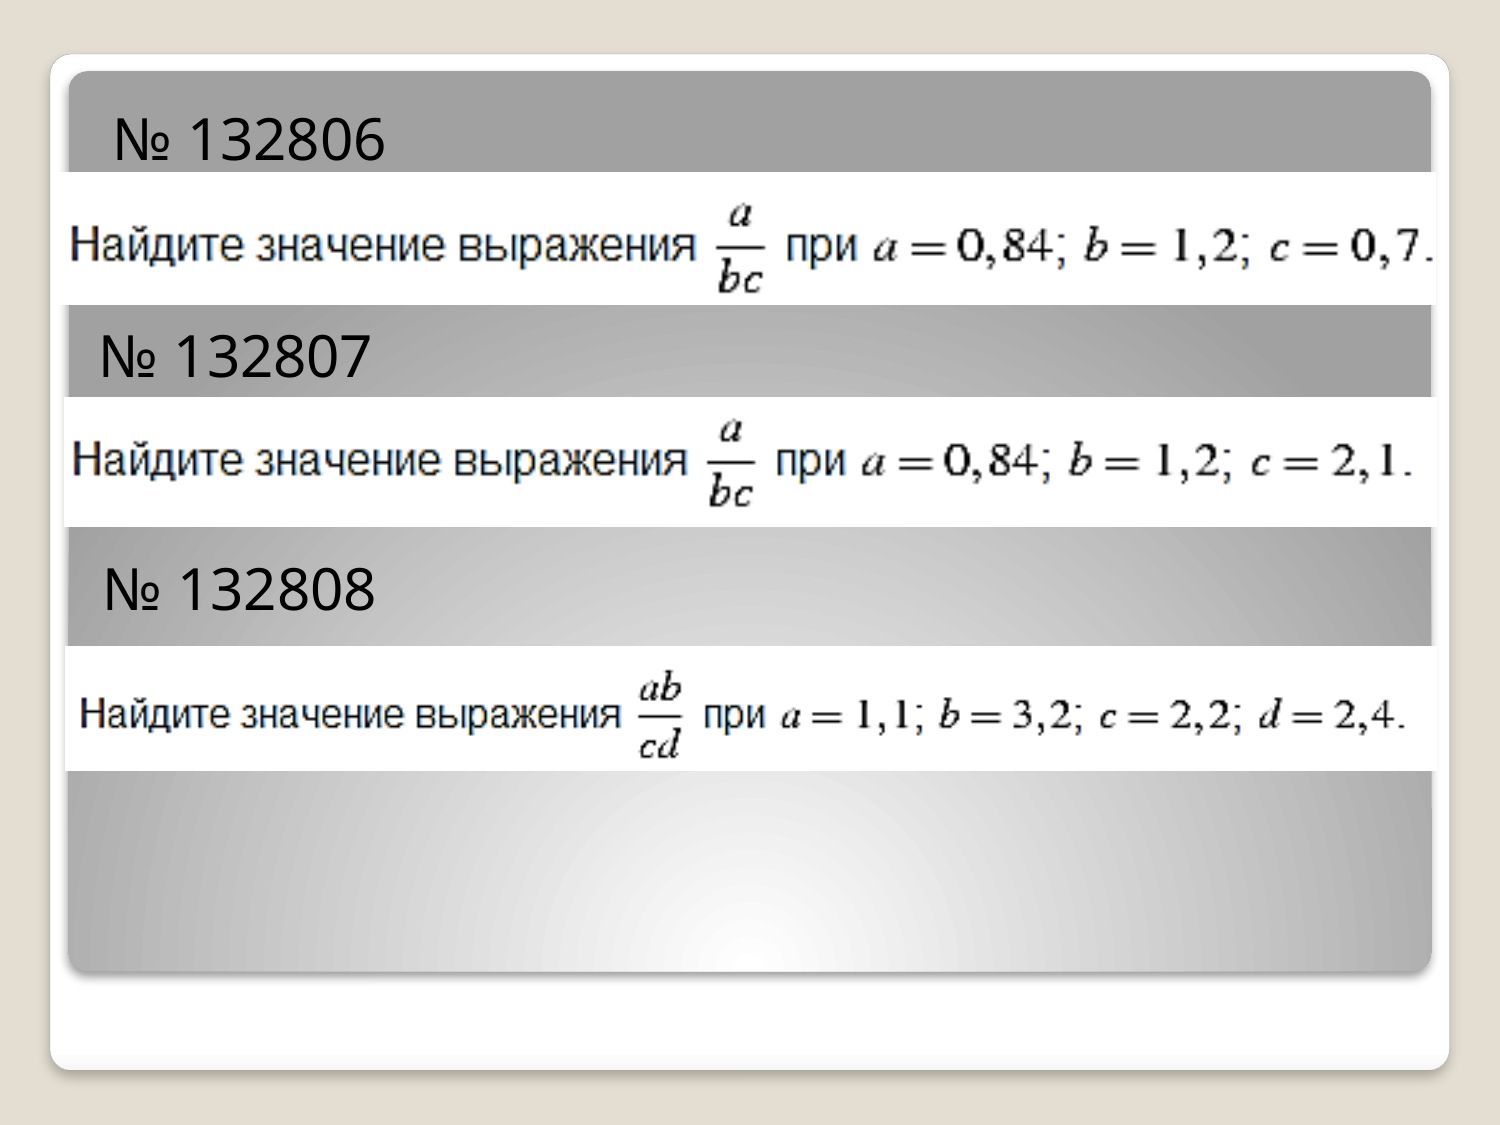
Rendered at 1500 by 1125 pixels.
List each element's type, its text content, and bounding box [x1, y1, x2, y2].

picture [52, 172, 1436, 305]
picture [63, 396, 1437, 528]
list № 132806 [82, 86, 1425, 171]
picture [64, 646, 1437, 771]
text_box № 132807 [69, 319, 1412, 395]
text_box № 132808 [72, 540, 1416, 645]
